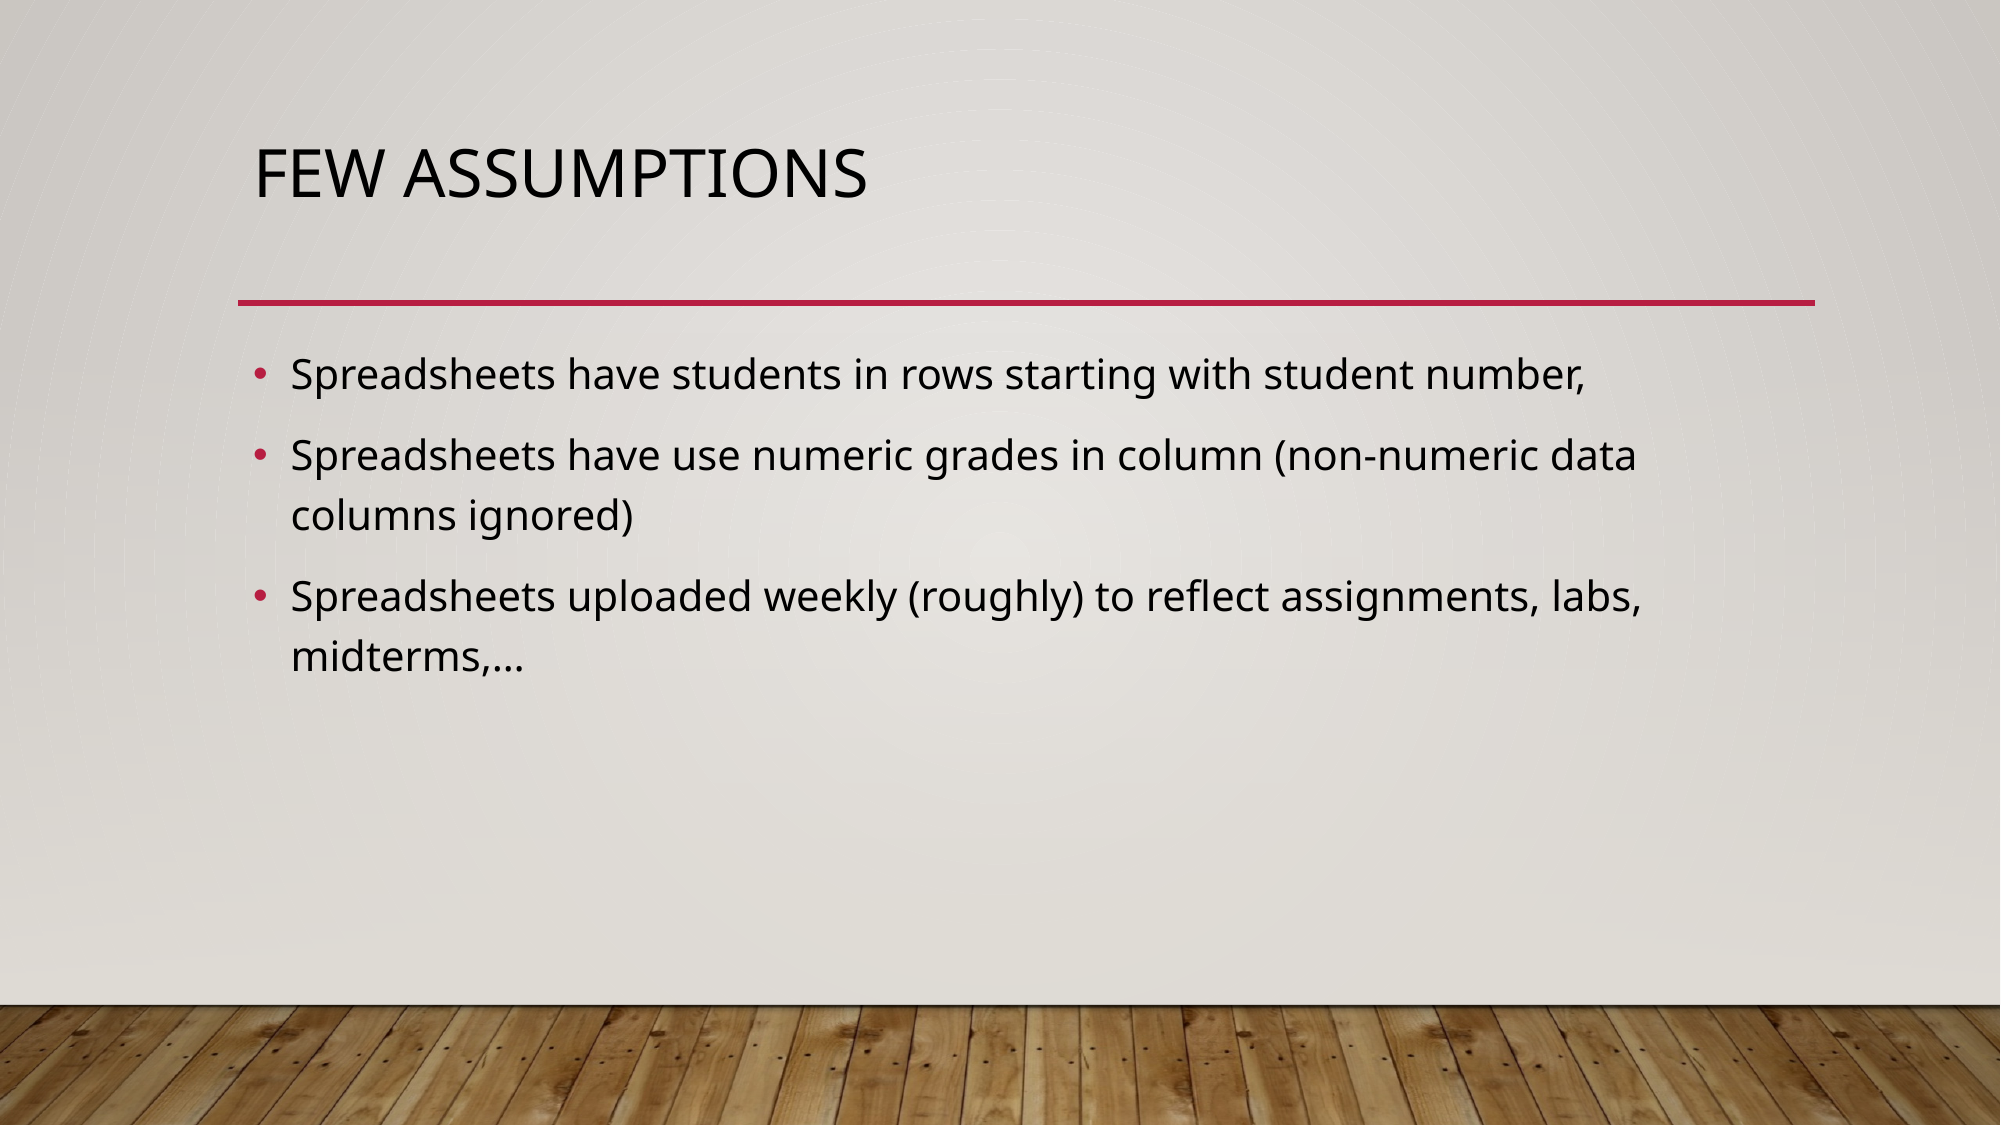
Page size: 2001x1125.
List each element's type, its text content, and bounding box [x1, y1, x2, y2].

list Spreadsheets have students in rows starting with student number, Spreadsheets have use numeric grades in column (non-numeric data columns ignored) Spreadsheets uploaded weekly (roughly) to reflect assignments, labs, midterms,… [238, 330, 1814, 897]
picture [0, 1005, 2000, 1125]
title Few Assumptions [238, 131, 1814, 305]
